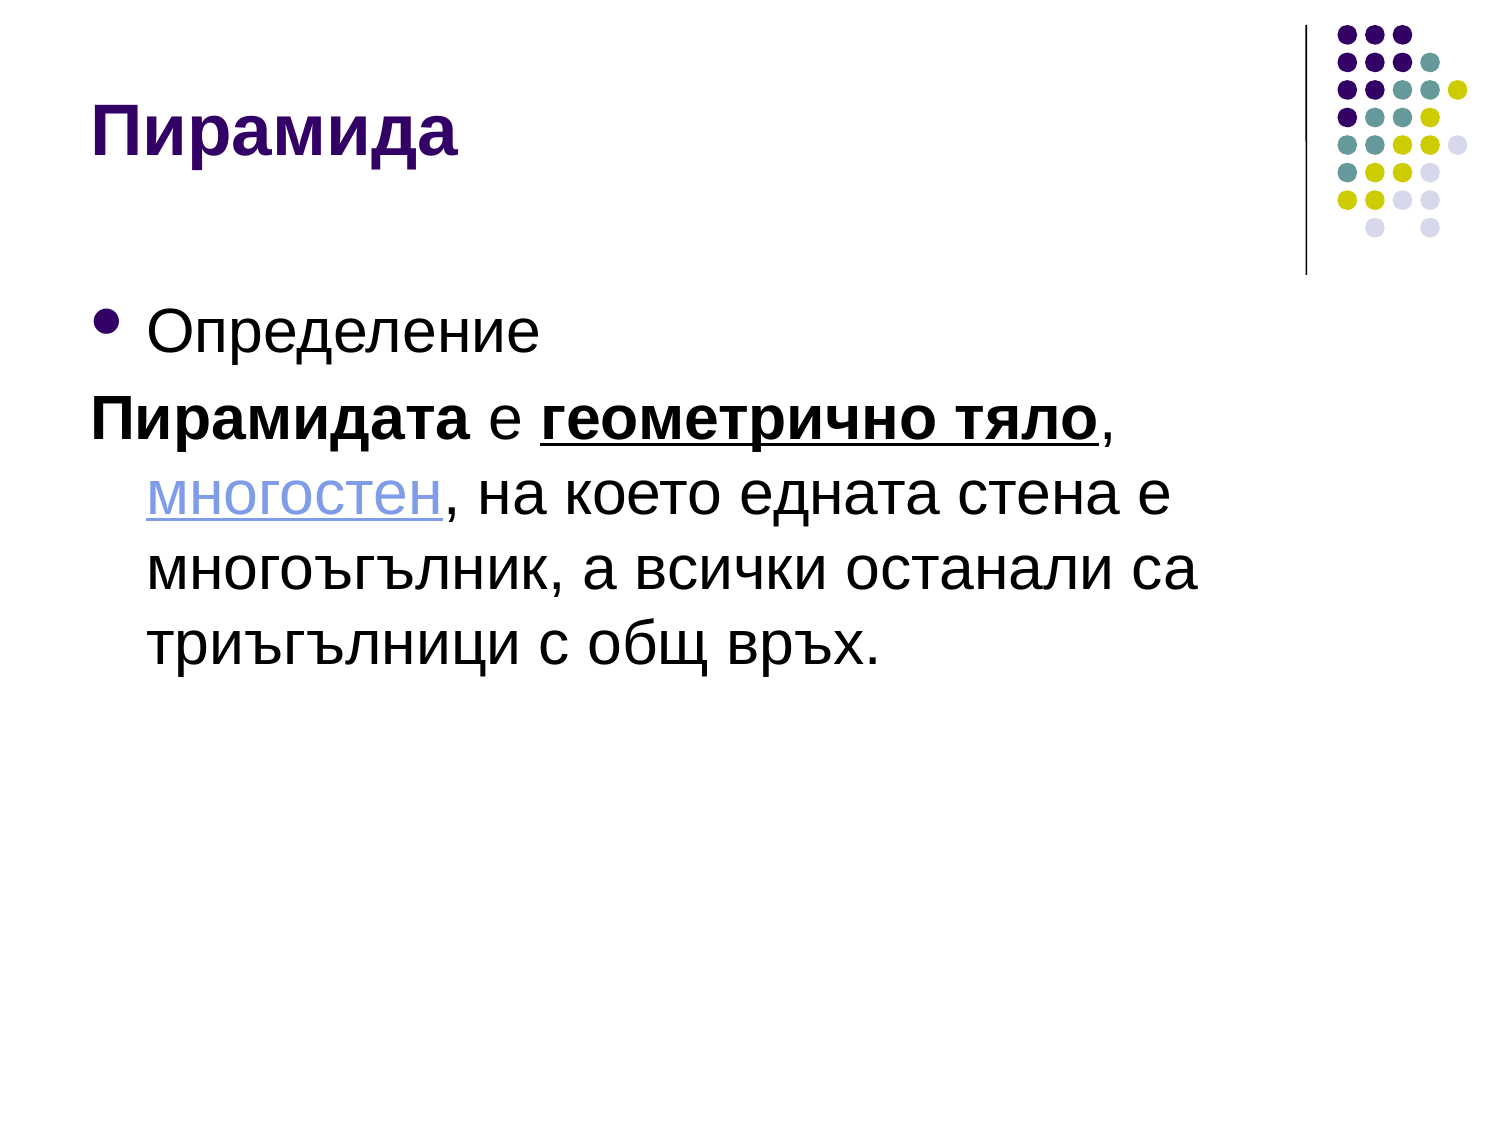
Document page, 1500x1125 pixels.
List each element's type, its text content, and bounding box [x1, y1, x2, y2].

list Определение Пирамидата е геометрично тяло, многостен, на което едната стена е многоъгълник, а всички останали са триъгълници с общ връх. [74, 281, 1426, 1006]
title Пирамида [74, 19, 1313, 233]
